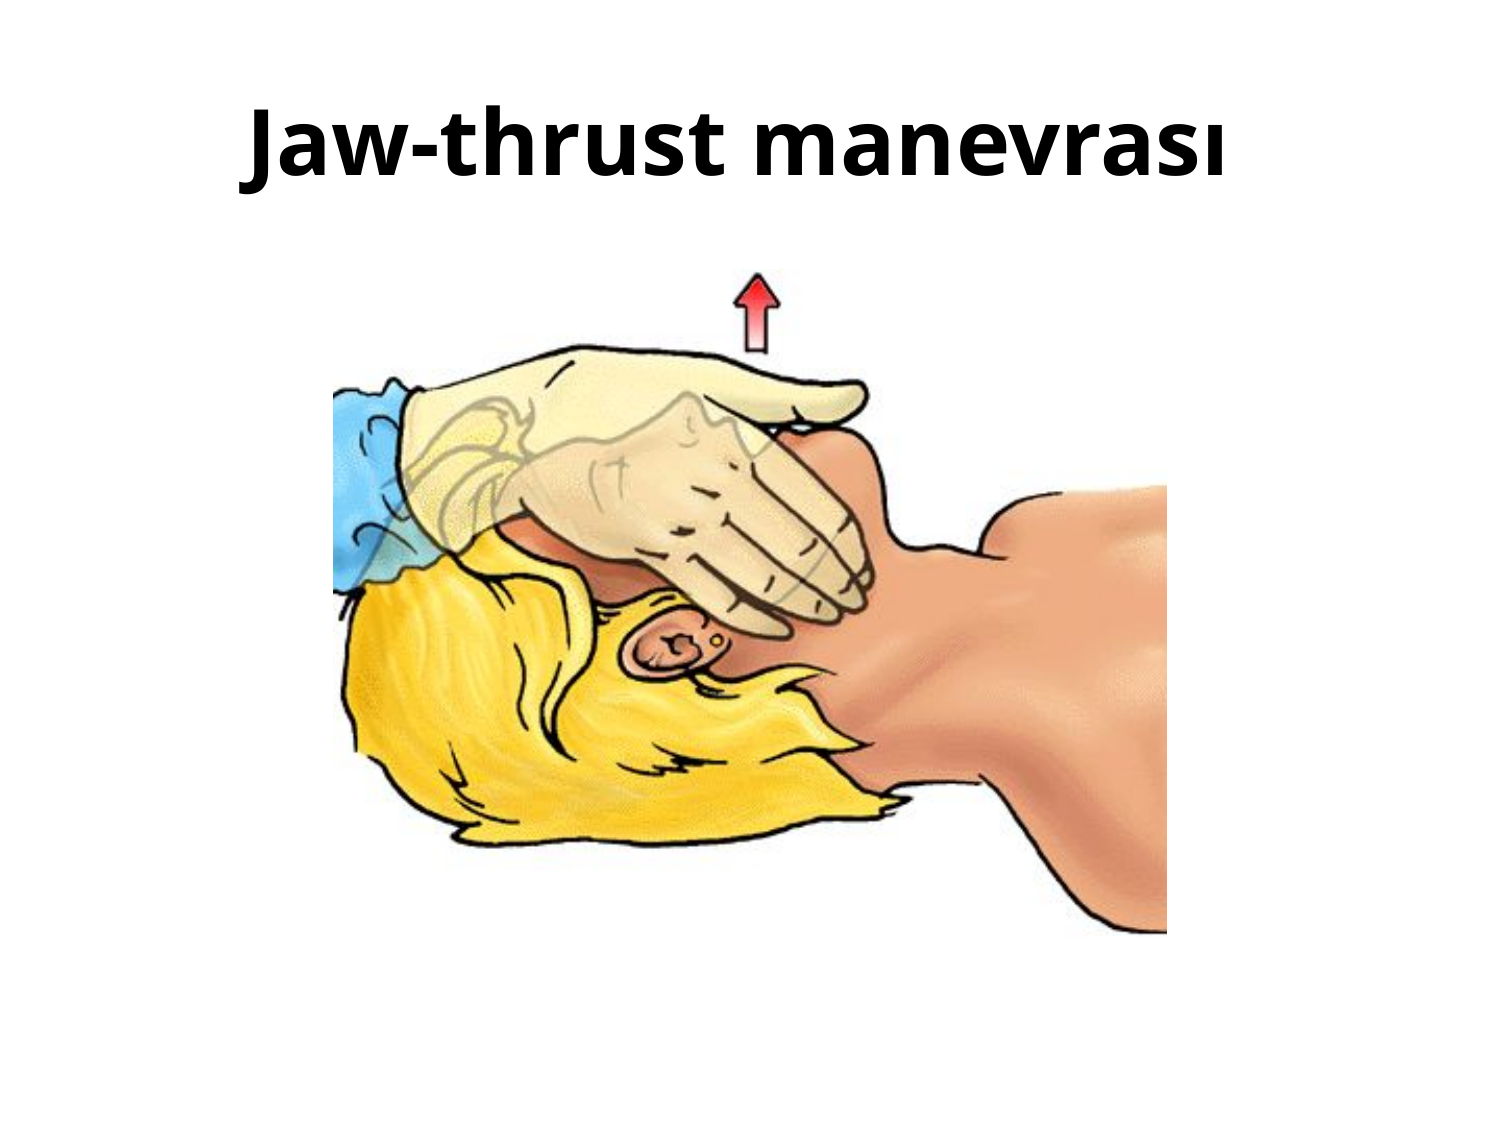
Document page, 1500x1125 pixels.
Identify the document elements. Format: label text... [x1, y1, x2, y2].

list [333, 268, 1167, 999]
title Jaw-thrust manevrası [75, 45, 1425, 233]
